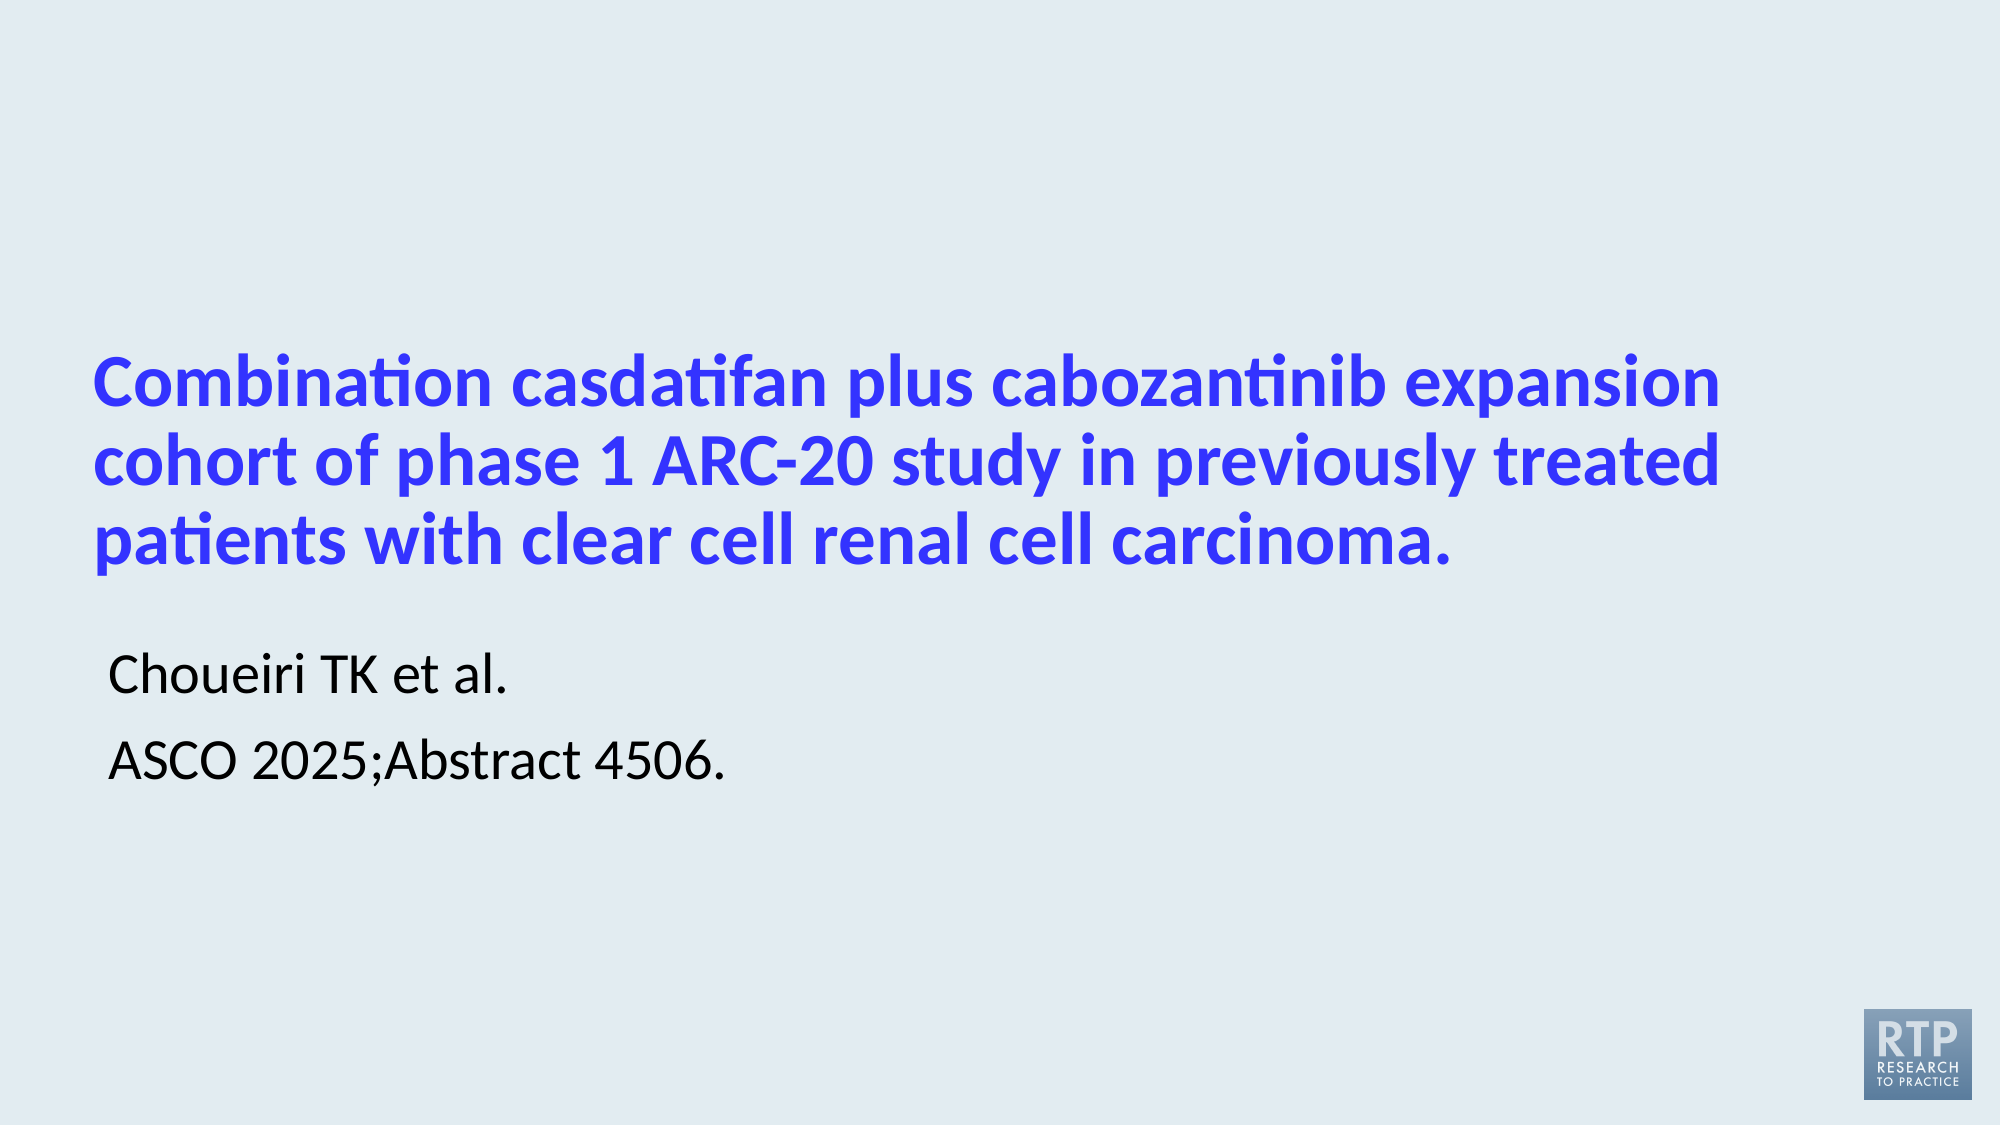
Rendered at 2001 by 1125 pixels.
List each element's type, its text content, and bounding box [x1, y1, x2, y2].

text_box Choueiri TK et al. ASCO 2025;Abstract 4506. [93, 627, 1993, 876]
title Combination casdatifan plus cabozantinib expansion cohort of phase 1 ARC-20 study in previously treated patients with clear cell renal cell carcinoma. [93, 116, 1784, 581]
